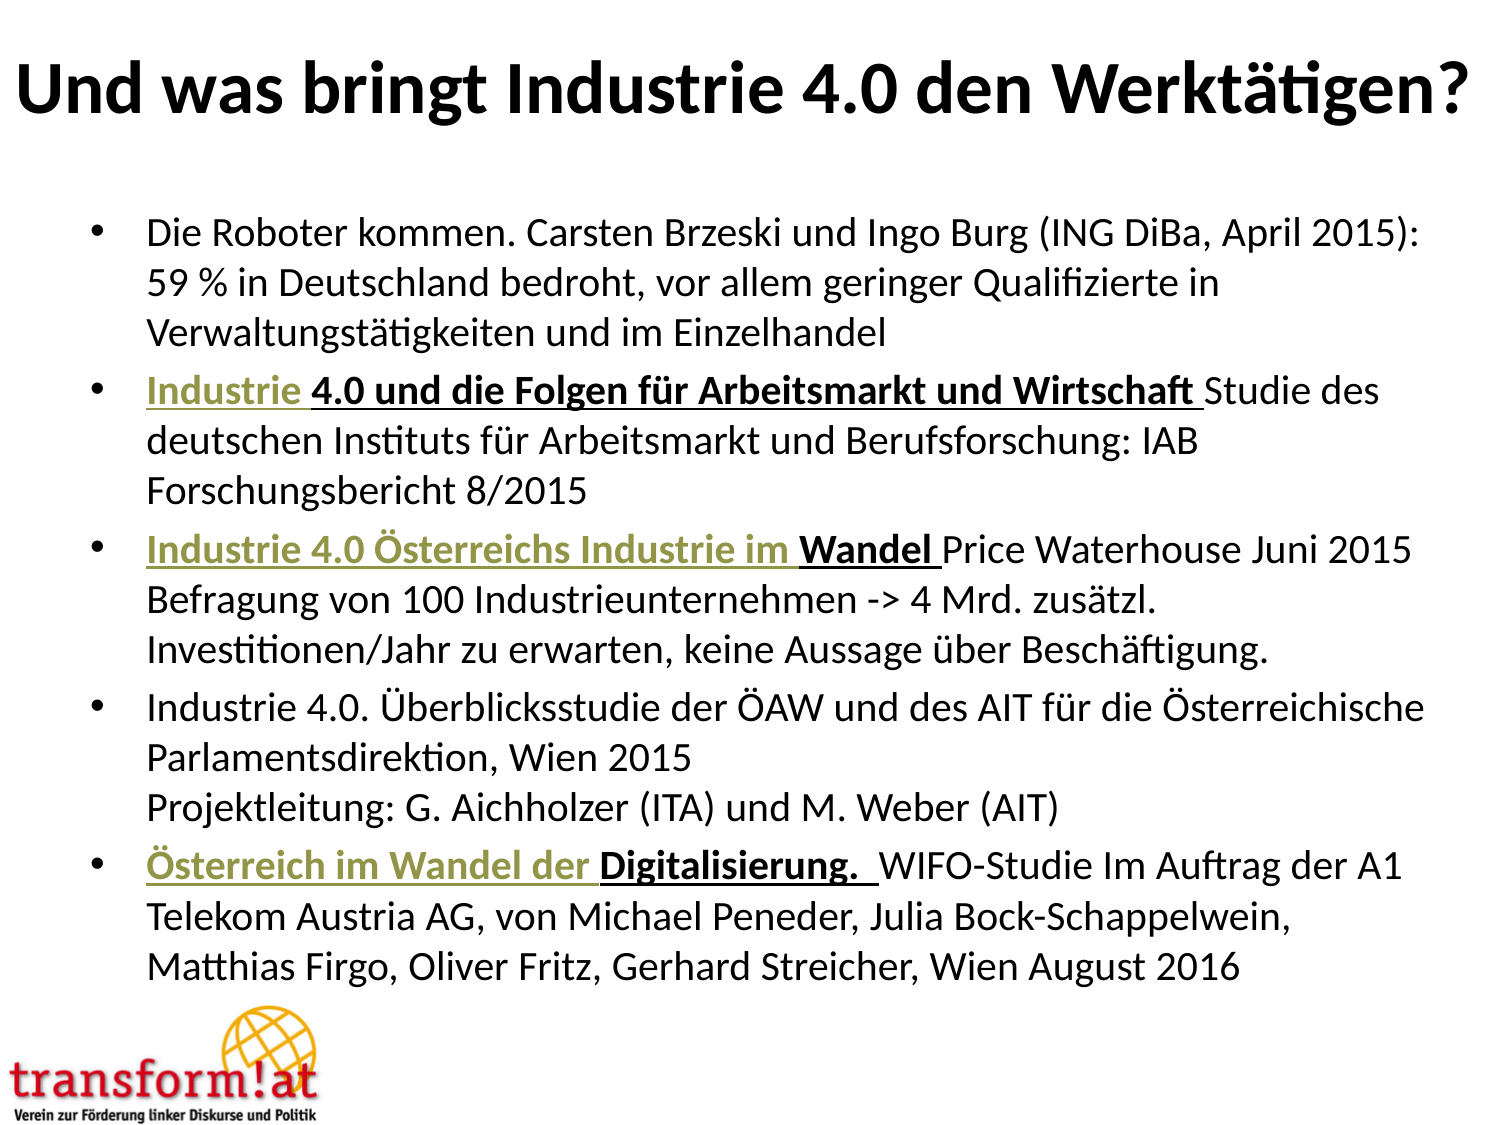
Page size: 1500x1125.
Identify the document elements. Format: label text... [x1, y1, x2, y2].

title Und was bringt Industrie 4.0 den Werktätigen? [0, 0, 1500, 167]
list Die Roboter kommen. Carsten Brzeski und Ingo Burg (ING DiBa, April 2015): 59 % in Deutschland bedroht, vor allem geringer Qualifizierte in Verwaltungstätigkeiten und im Einzelhandel Industrie 4.0 und die Folgen für Arbeitsmarkt und Wirtschaft Studie des deutschen Instituts für Arbeitsmarkt und Berufsforschung: IAB Forschungsbericht 8/2015 Industrie 4.0 Österreichs Industrie im Wandel Price Waterhouse Juni 2015 Befragung von 100 Industrieunternehmen -> 4 Mrd. zusätzl. Investitionen/Jahr zu erwarten, keine Aussage über Beschäftigung. Industrie 4.0. Überblicksstudie der ÖAW und des AIT für die Österreichische Parlamentsdirektion, Wien 2015 Projektleitung: G. Aichholzer (ITA) und M. Weber (AIT) Österreich im Wandel der Digitalisierung. WIFO-Studie Im Auftrag der A1 Telekom Austria AG, von Michael Peneder, Julia Bock-Schappelwein, Matthias Firgo, Oliver Fritz, Gerhard Streicher, Wien August 2016 [75, 197, 1459, 914]
picture [0, 1004, 323, 1125]
